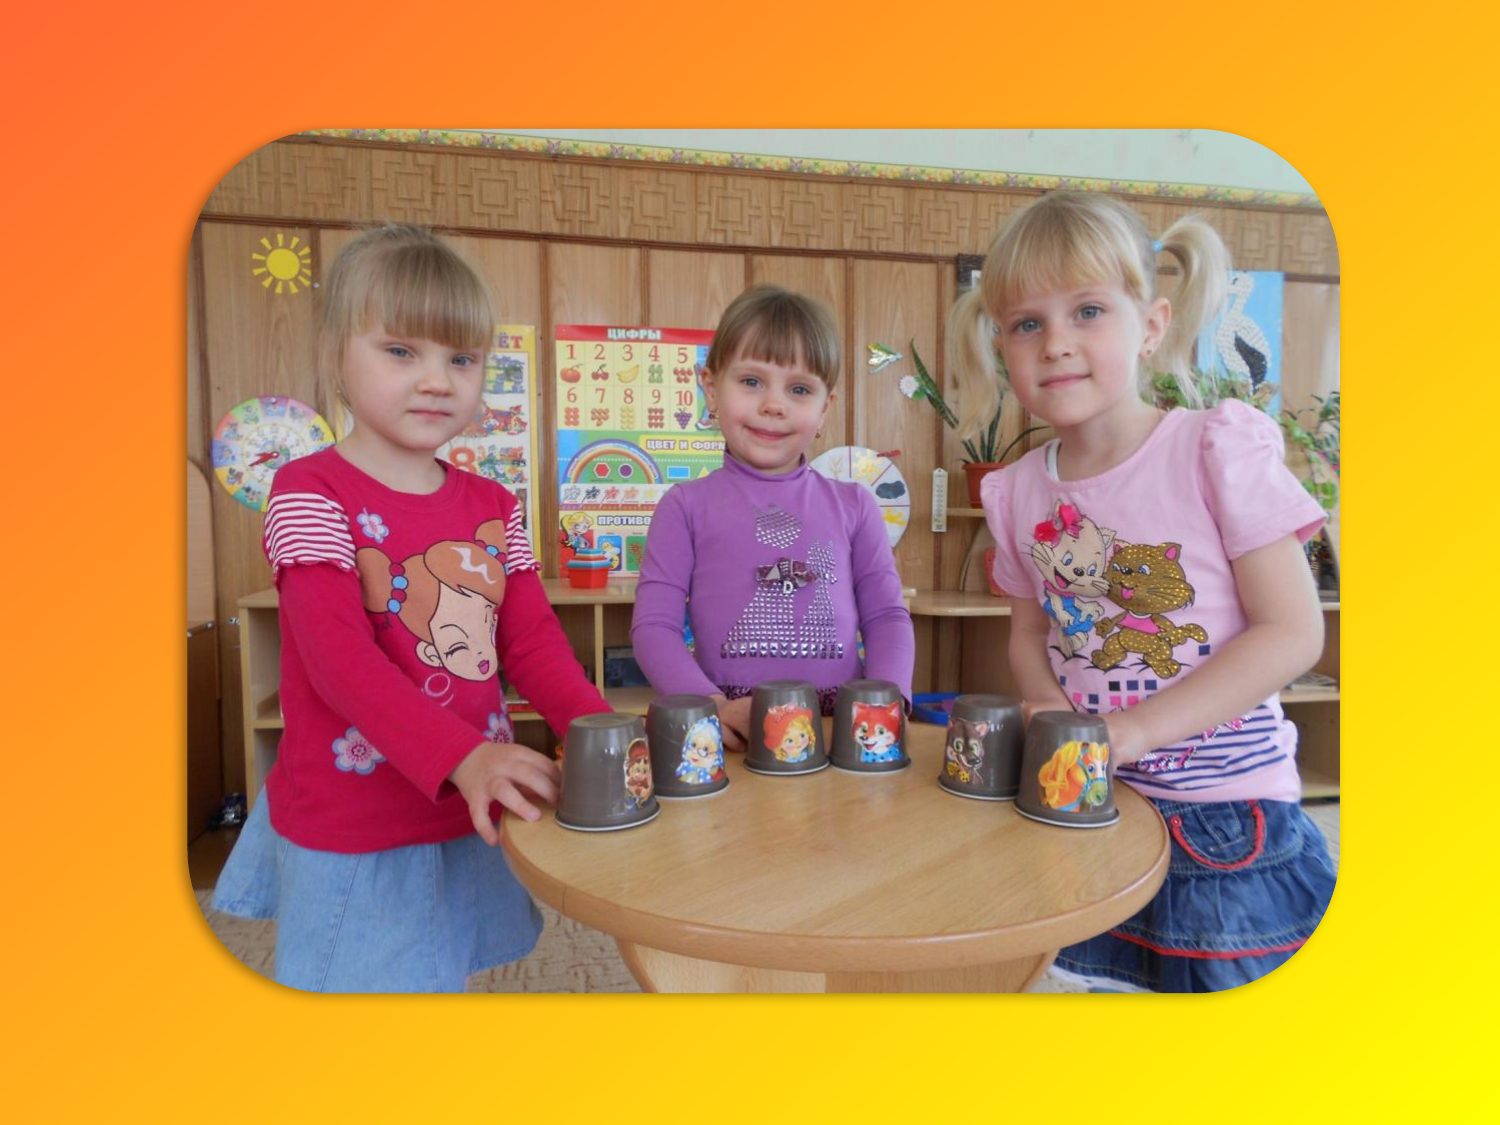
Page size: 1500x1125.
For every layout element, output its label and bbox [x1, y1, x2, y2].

list [187, 128, 1341, 994]
